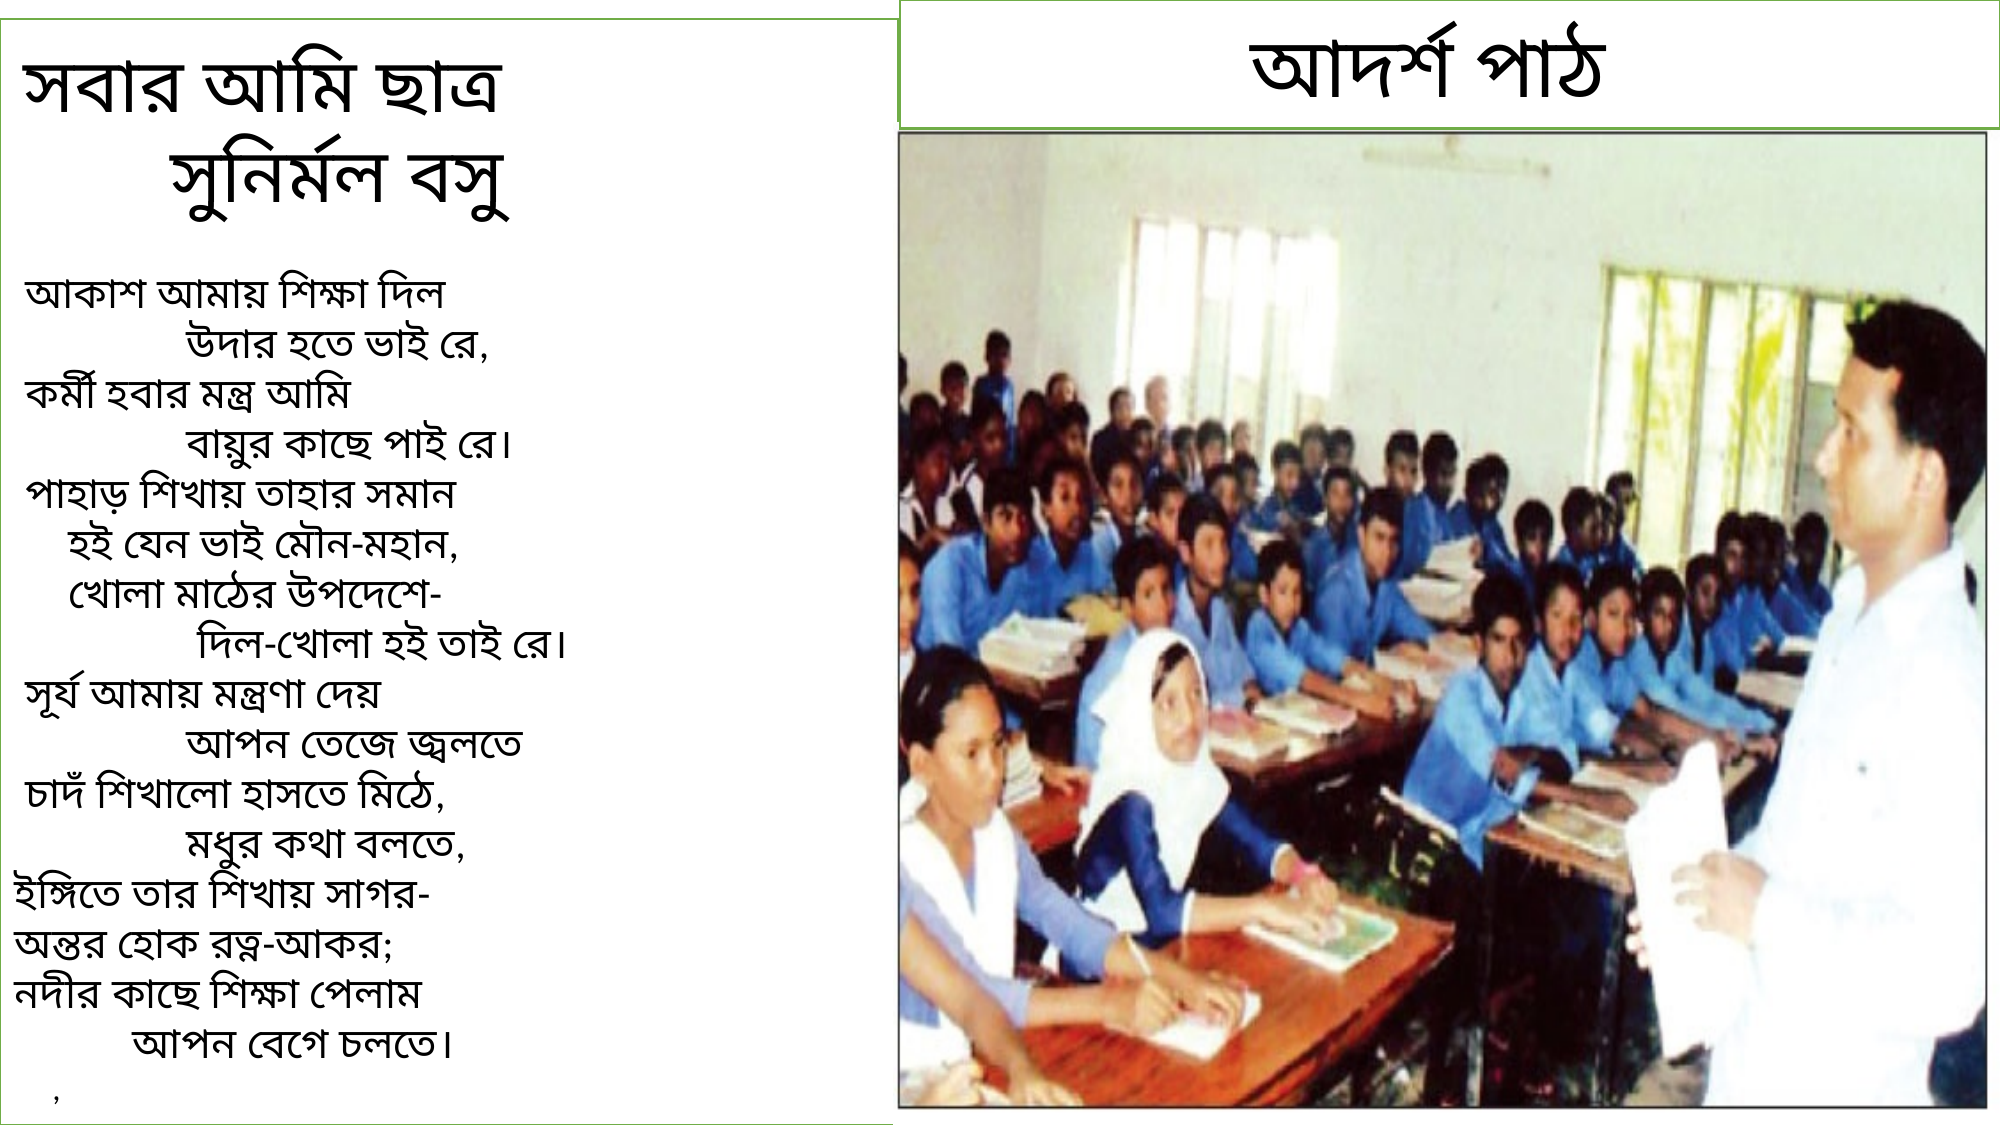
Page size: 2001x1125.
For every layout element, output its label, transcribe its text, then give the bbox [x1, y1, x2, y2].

text_box সবার আমি ছাত্র সুনির্মল বসু আকাশ আমায় শিক্ষা দিল উদার হতে ভাই রে, কর্মী হবার মন্ত্র আমি বায়ুর কাছে পাই রে। পাহাড় শিখায় তাহার সমান হই যেন ভাই মৌন-মহান, খোলা মাঠের উপদেশে- দিল-খোলা হই তাই রে। সূর্য আমায় মন্ত্রণা দেয় আপন তেজে জ্বলতে চাদঁ শিখালো হাসতে মিঠে, মধুর কথা বলতে, ইঙ্গিতে তার শিখায় সাগর- অন্তর হোক রত্ন-আকর; নদীর কাছে শিক্ষা পেলাম আপন বেগে চলতে। , [0, 18, 899, 1125]
text_box আদর্শ পাঠ [899, 0, 2000, 122]
picture [893, 122, 2000, 1125]
